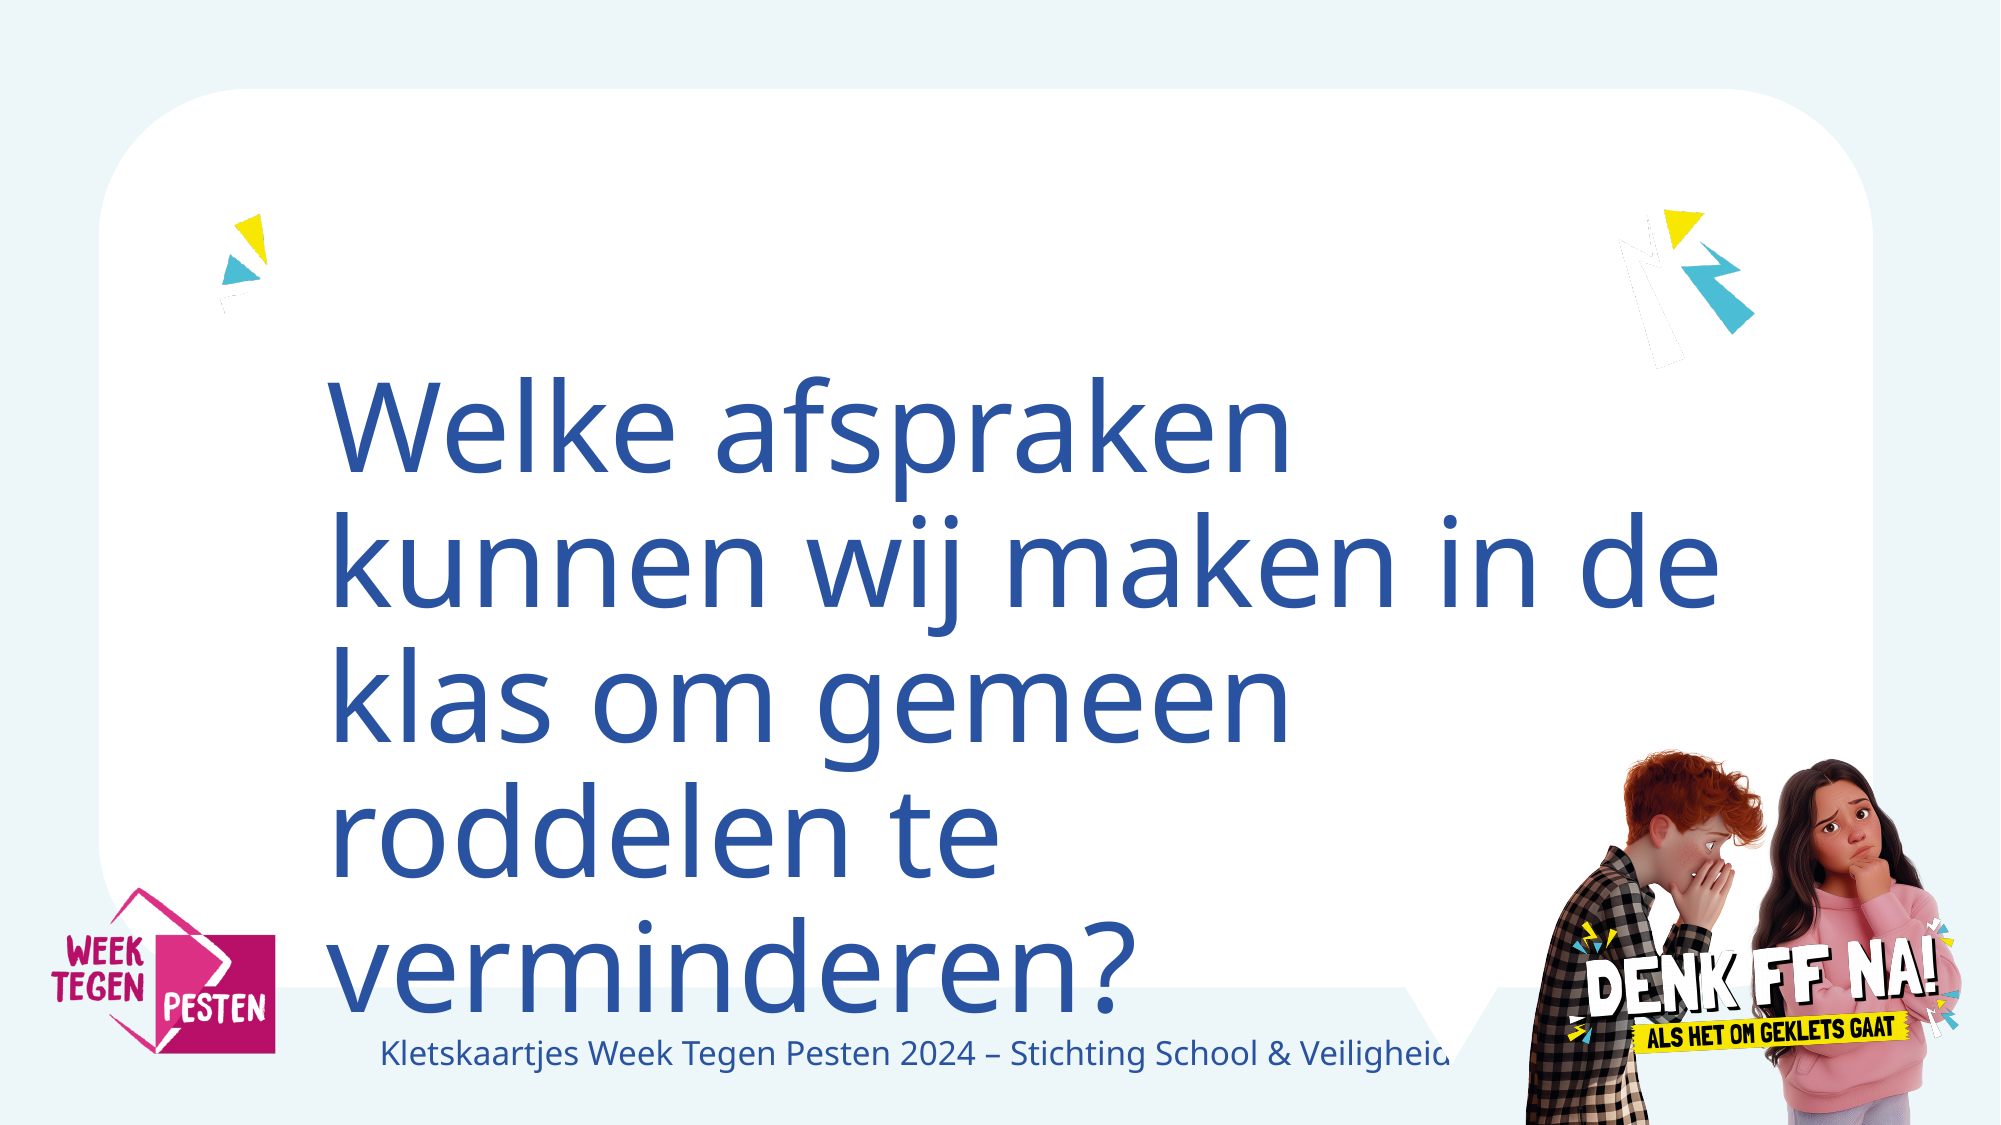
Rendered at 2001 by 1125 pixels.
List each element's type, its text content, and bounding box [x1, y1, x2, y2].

picture [174, 188, 302, 317]
picture [1525, 747, 1962, 1125]
picture [36, 876, 292, 1068]
list Welke afspraken kunnen wij maken in de klas om gemeen roddelen te verminderen? [311, 356, 1743, 1105]
picture [1610, 205, 1756, 434]
